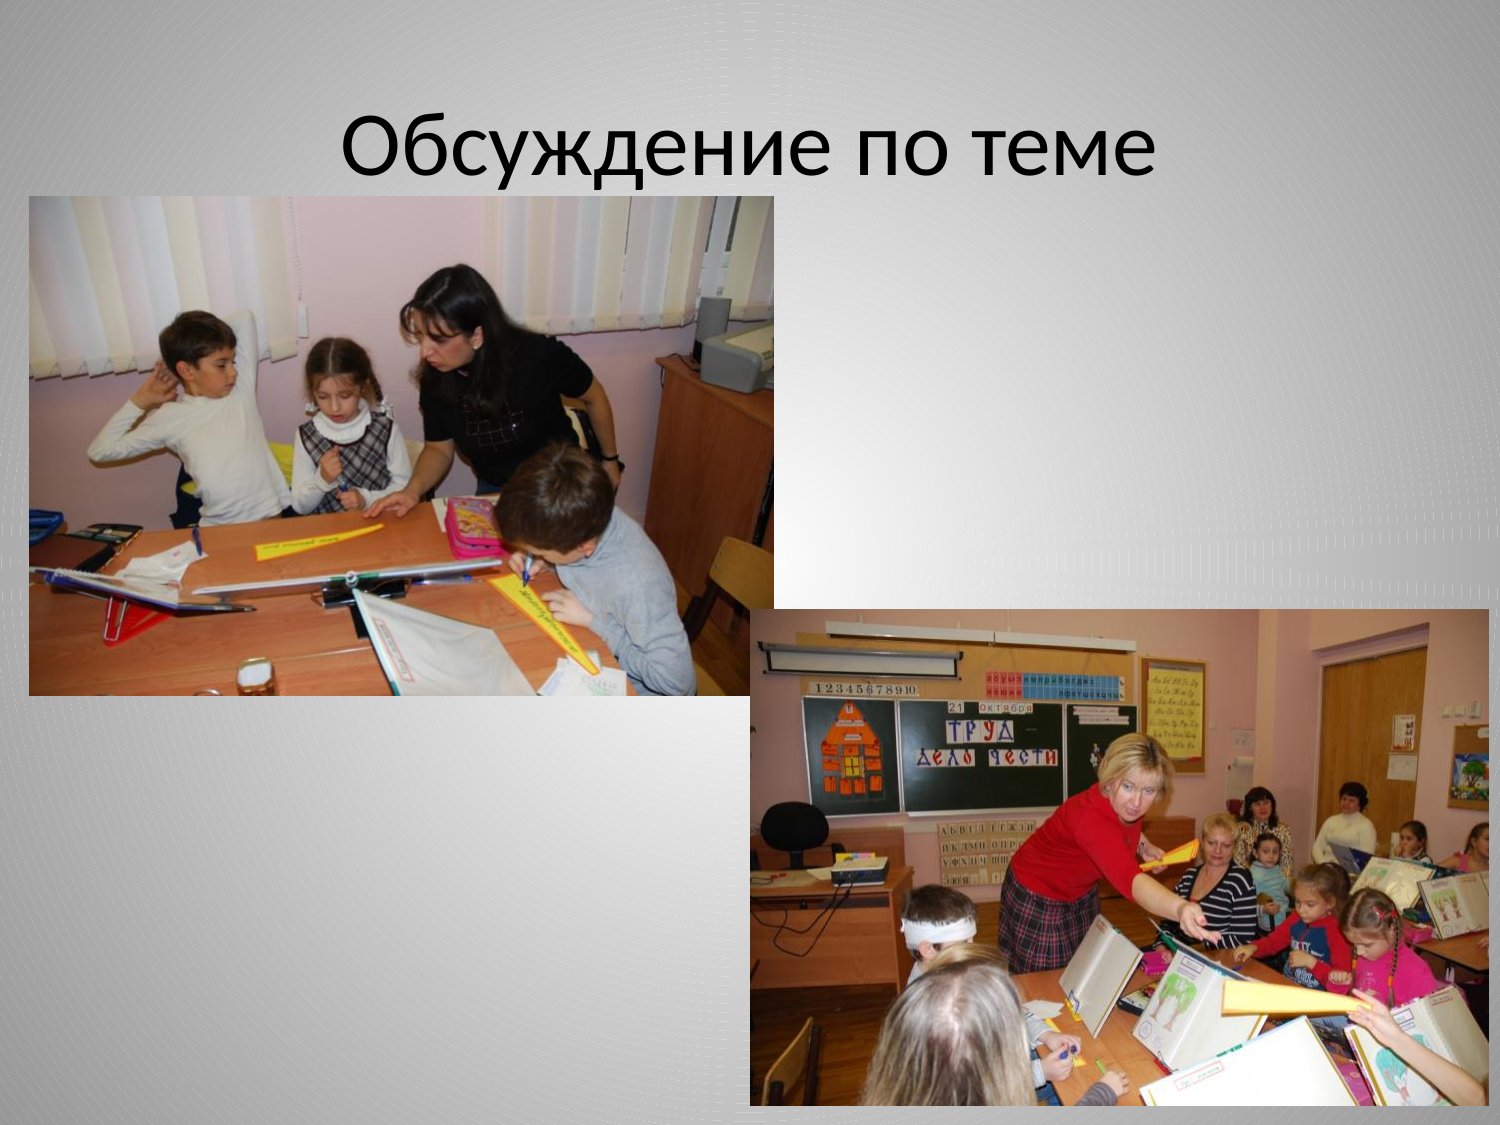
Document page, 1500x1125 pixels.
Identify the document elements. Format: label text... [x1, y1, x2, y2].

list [749, 609, 1490, 1106]
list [29, 196, 774, 697]
title Обсуждение по теме [75, 45, 1425, 233]
